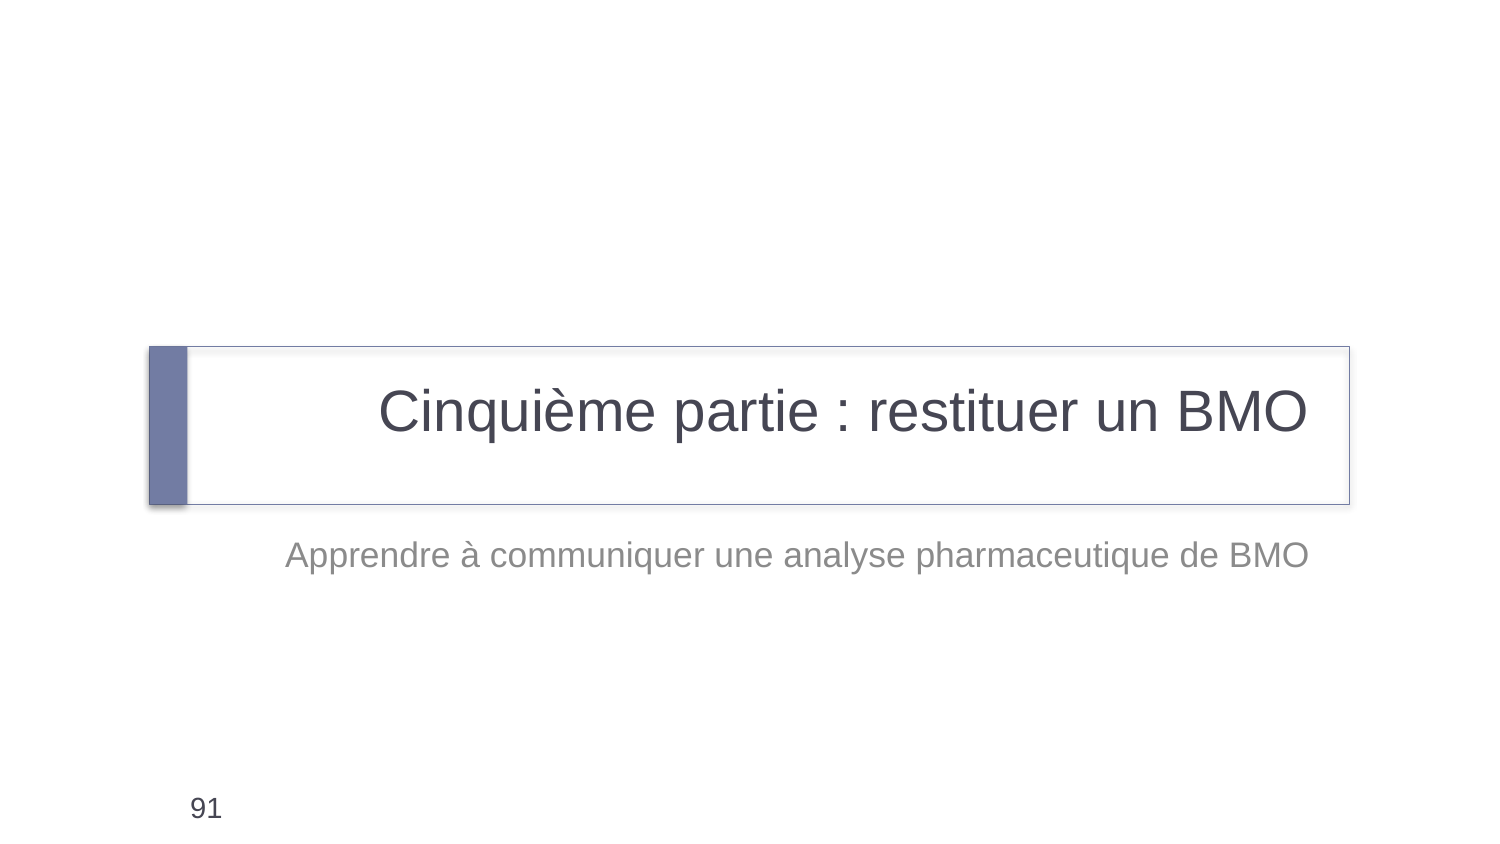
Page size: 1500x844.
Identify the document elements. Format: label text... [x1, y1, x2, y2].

list Apprendre à communiquer une analyse pharmaceutique de BMO [212, 525, 1325, 666]
title Cinquième partie : restituer un BMO [200, 365, 1325, 497]
slide_number 91 [175, 781, 425, 827]
